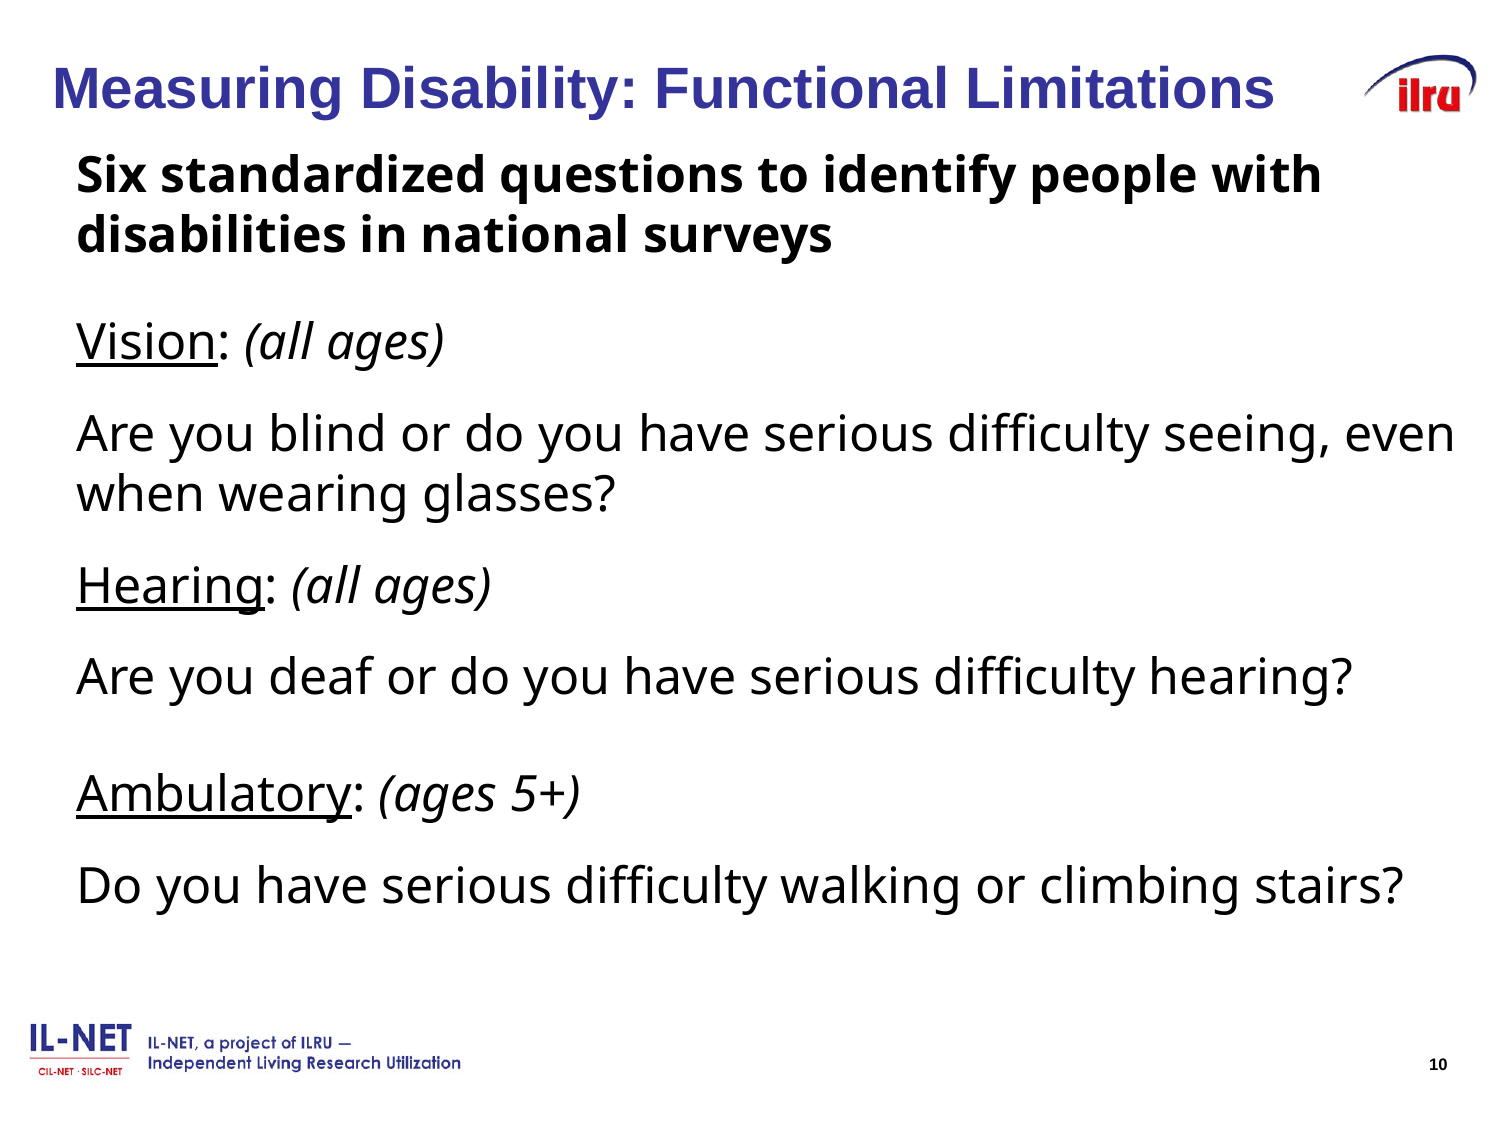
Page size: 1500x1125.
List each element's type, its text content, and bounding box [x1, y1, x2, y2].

list Six standardized questions to identify people with disabilities in national surveys Vision: (all ages) Are you blind or do you have serious difficulty seeing, even when wearing glasses? Hearing: (all ages) Are you deaf or do you have serious difficulty hearing? Ambulatory: (ages 5+) Do you have serious difficulty walking or climbing stairs? [61, 134, 1500, 1046]
title Measuring Disability: Functional Limitations [37, 20, 1300, 150]
picture [12, 1005, 478, 1092]
picture [1362, 52, 1488, 113]
